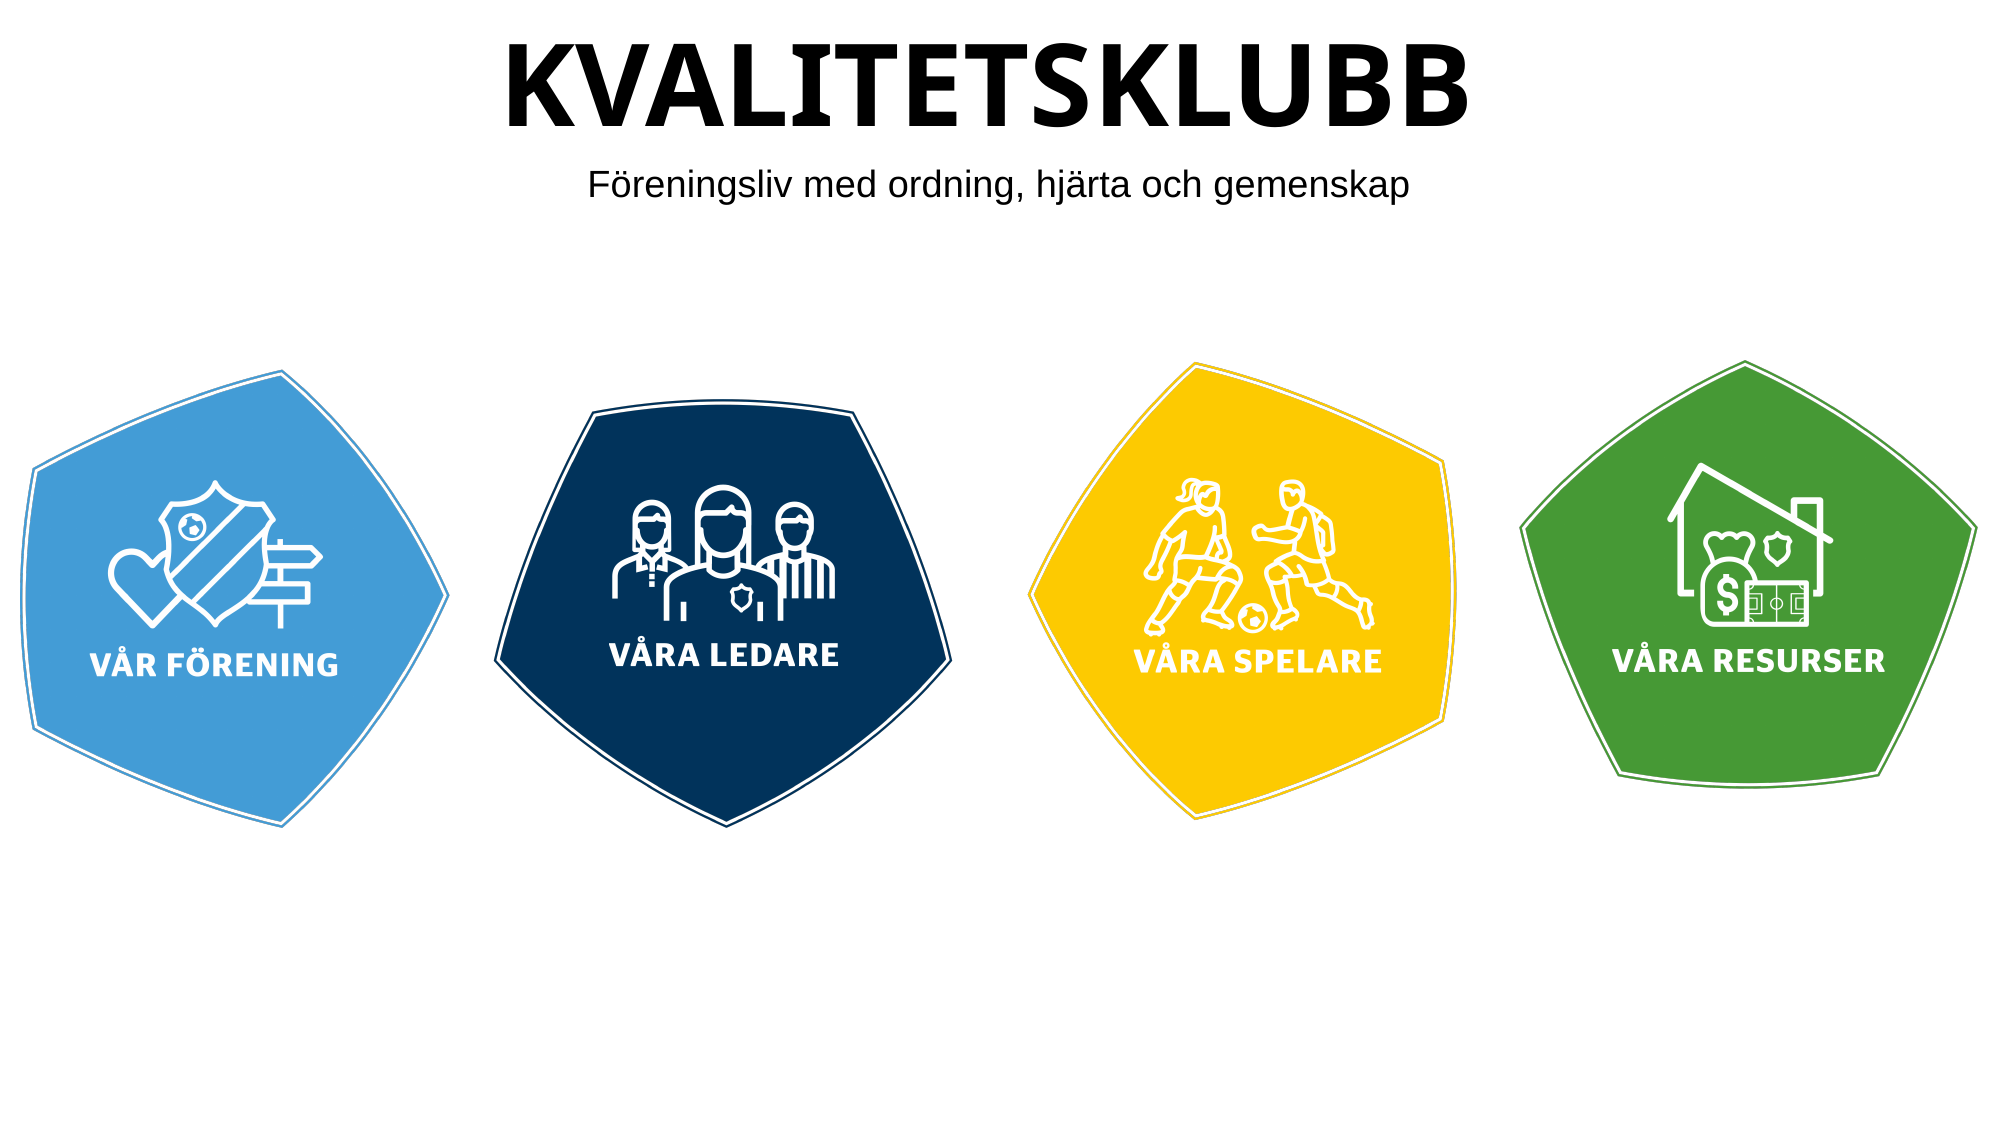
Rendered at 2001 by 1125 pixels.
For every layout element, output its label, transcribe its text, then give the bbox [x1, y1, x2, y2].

title KVALITETSKLUBB [99, 37, 1874, 158]
picture [986, 356, 1490, 861]
picture [472, 351, 976, 855]
picture [1497, 356, 2000, 861]
subtitle Föreningsliv med ordning, hjärta och gemenskap [113, 157, 1887, 214]
picture [0, 361, 454, 865]
